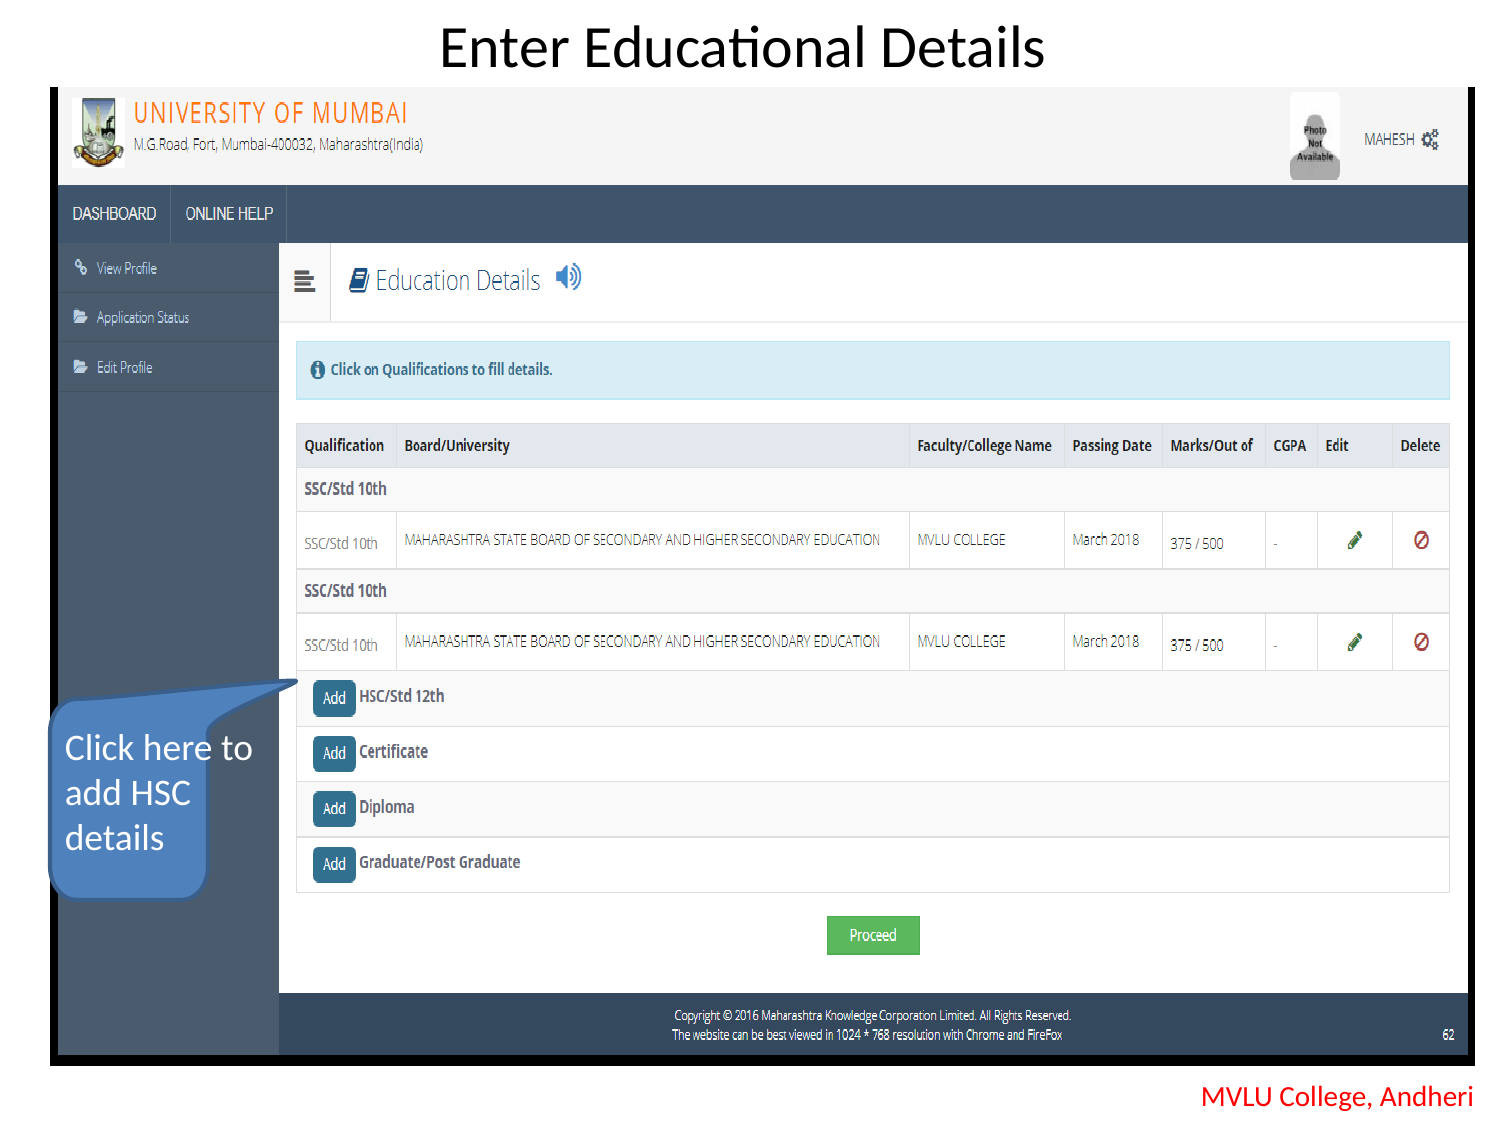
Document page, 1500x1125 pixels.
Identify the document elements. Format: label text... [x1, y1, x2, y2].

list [49, 87, 1476, 1076]
title Enter Educational Details [75, 0, 1425, 85]
footer MVLU College, Andheri [1100, 1065, 1500, 1125]
